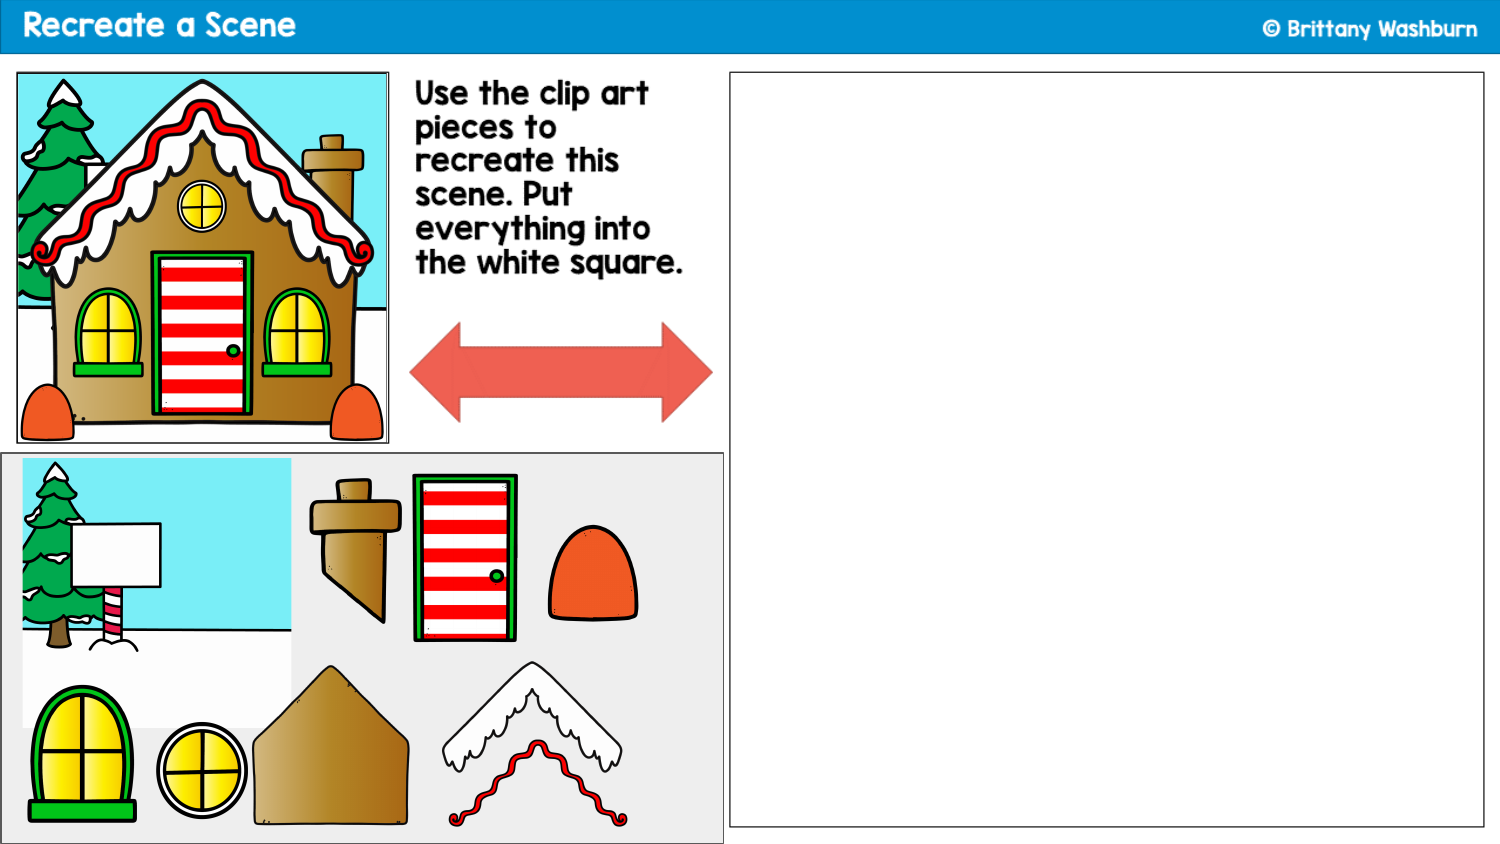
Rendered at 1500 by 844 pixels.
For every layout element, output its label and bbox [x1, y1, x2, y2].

picture [0, 55, 1500, 844]
picture [1288, 21, 1370, 40]
picture [261, 18, 295, 37]
picture [305, 467, 523, 649]
picture [1263, 19, 1280, 37]
picture [17, 457, 415, 832]
picture [542, 518, 644, 628]
picture [62, 18, 77, 36]
picture [42, 18, 59, 37]
picture [223, 18, 238, 36]
picture [115, 13, 145, 37]
picture [241, 18, 257, 37]
picture [80, 18, 112, 37]
text_box [1, 452, 724, 844]
picture [177, 18, 194, 37]
picture [147, 18, 164, 37]
picture [1379, 21, 1477, 37]
picture [438, 659, 631, 832]
picture [25, 11, 41, 37]
picture [206, 12, 221, 37]
